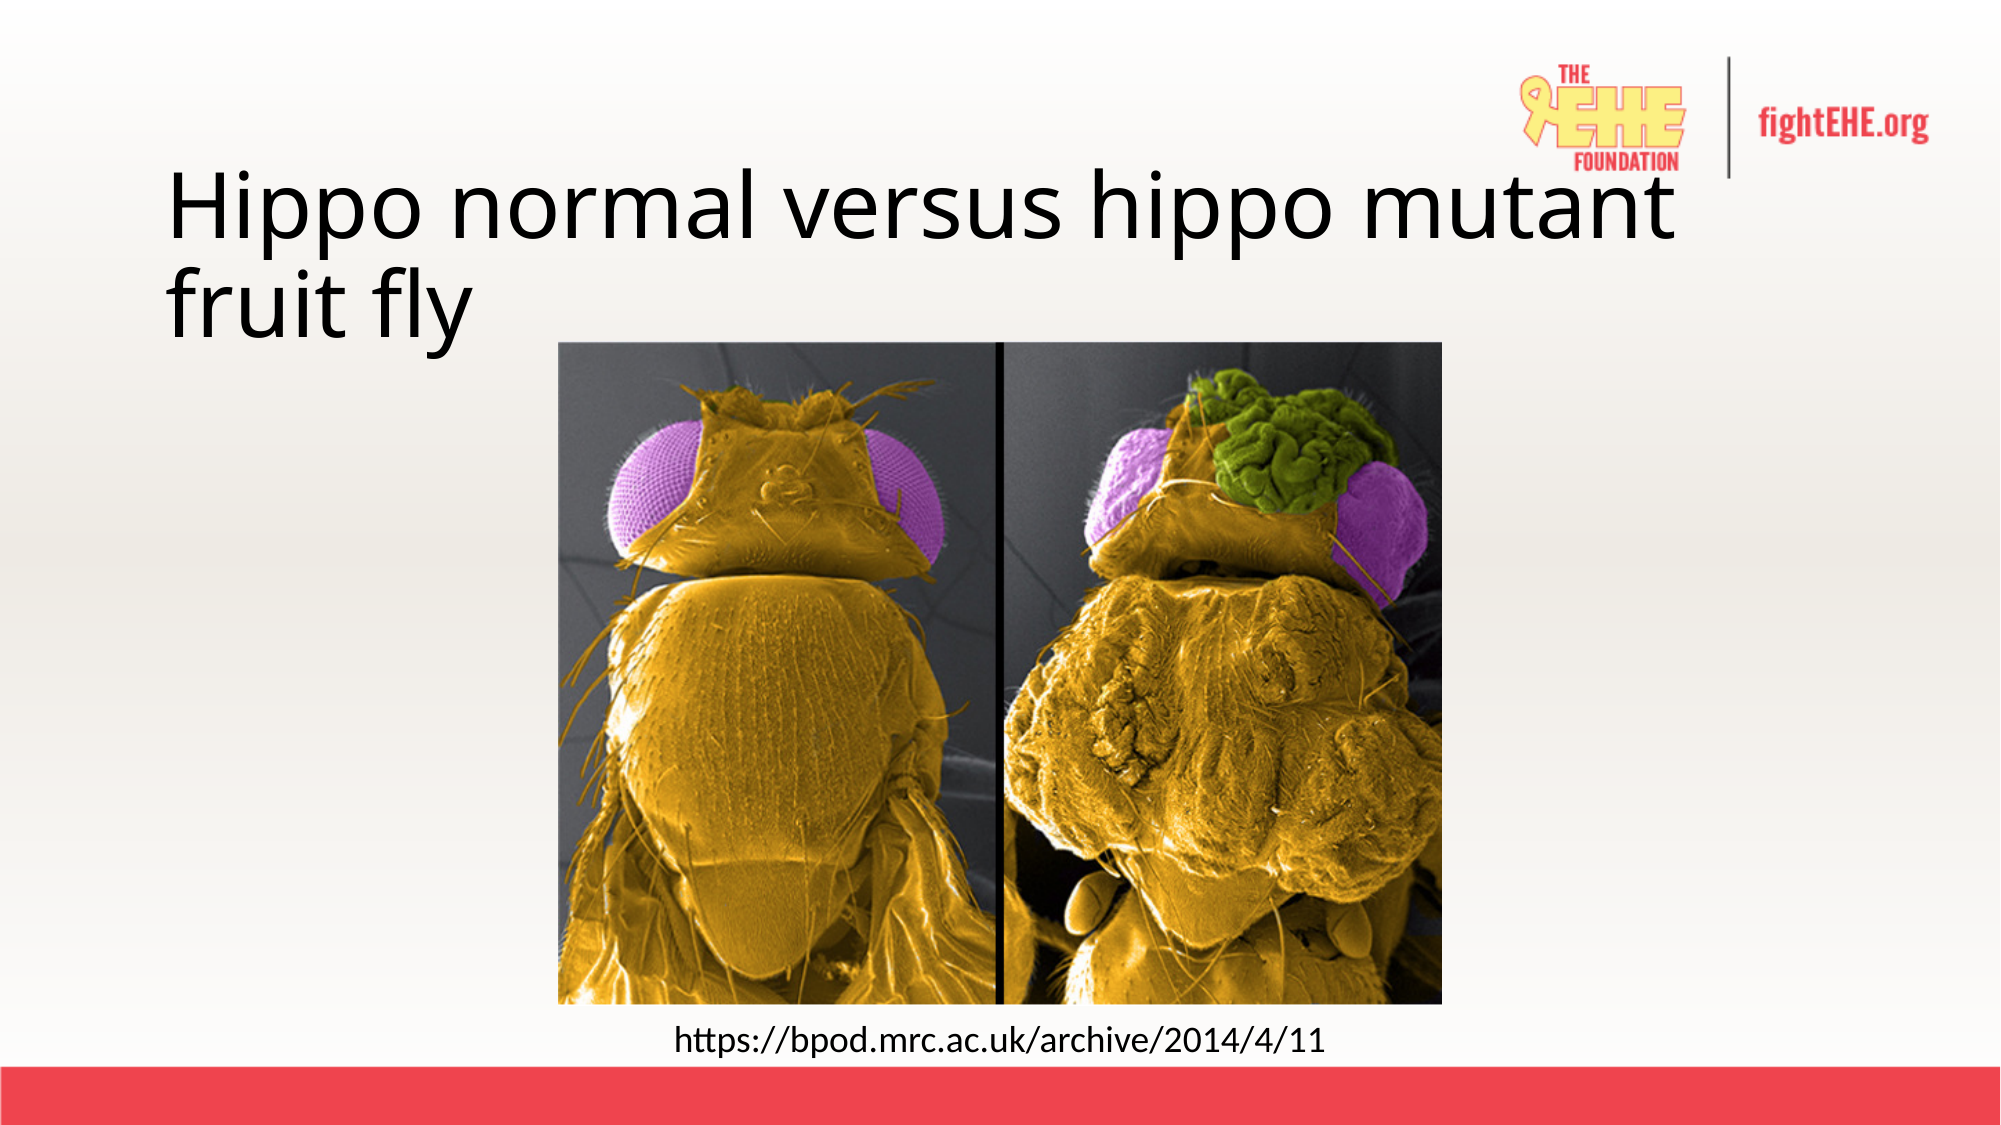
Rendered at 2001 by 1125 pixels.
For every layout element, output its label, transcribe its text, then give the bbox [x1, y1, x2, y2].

picture [0, 0, 2001, 1125]
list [558, 341, 1442, 1006]
text_box https://bpod.mrc.ac.uk/archive/2014/4/11 [500, 1008, 1500, 1068]
title Hippo normal versus hippo mutant fruit fly [150, 149, 1875, 368]
